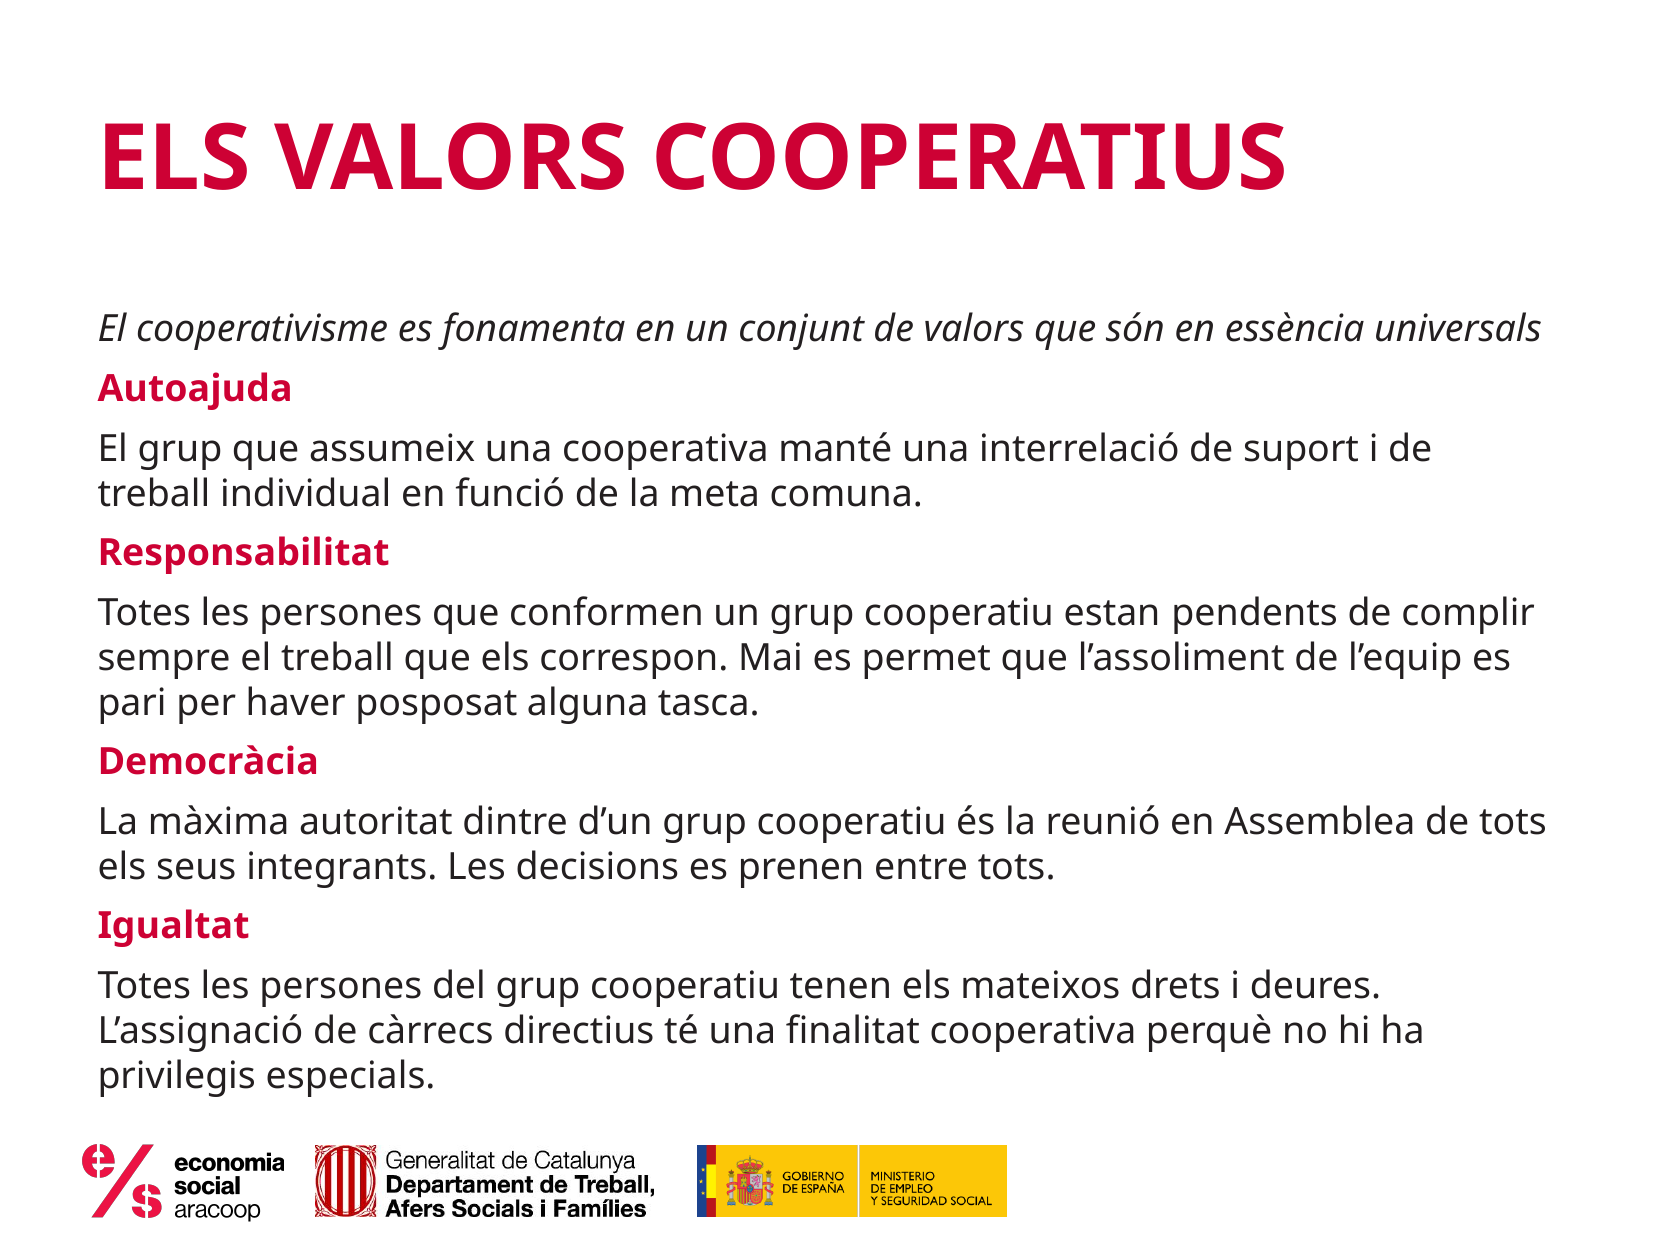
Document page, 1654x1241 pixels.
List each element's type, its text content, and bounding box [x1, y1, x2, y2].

title ELS VALORS COOPERATIUS [82, 49, 1572, 257]
list El cooperativisme es fonamenta en un conjunt de valors que són en essència universals Autoajuda El grup que assumeix una cooperativa manté una interrelació de suport i de treball individual en funció de la meta comuna. Responsabilitat Totes les persones que conformen un grup cooperatiu estan pendents de complir sempre el treball que els correspon. Mai es permet que l’assoliment de l’equip es pari per haver posposat alguna tasca. Democràcia La màxima autoritat dintre d’un grup cooperatiu és la reunió en Assemblea de tots els seus integrants. Les decisions es prenen entre tots. Igualtat Totes les persones del grup cooperatiu tenen els mateixos drets i deures. L’assignació de càrrecs directius té una finalitat cooperativa perquè no hi ha privilegis especials. [82, 289, 1572, 1108]
picture [697, 1145, 1007, 1217]
picture [315, 1145, 654, 1217]
picture [82, 1144, 284, 1222]
